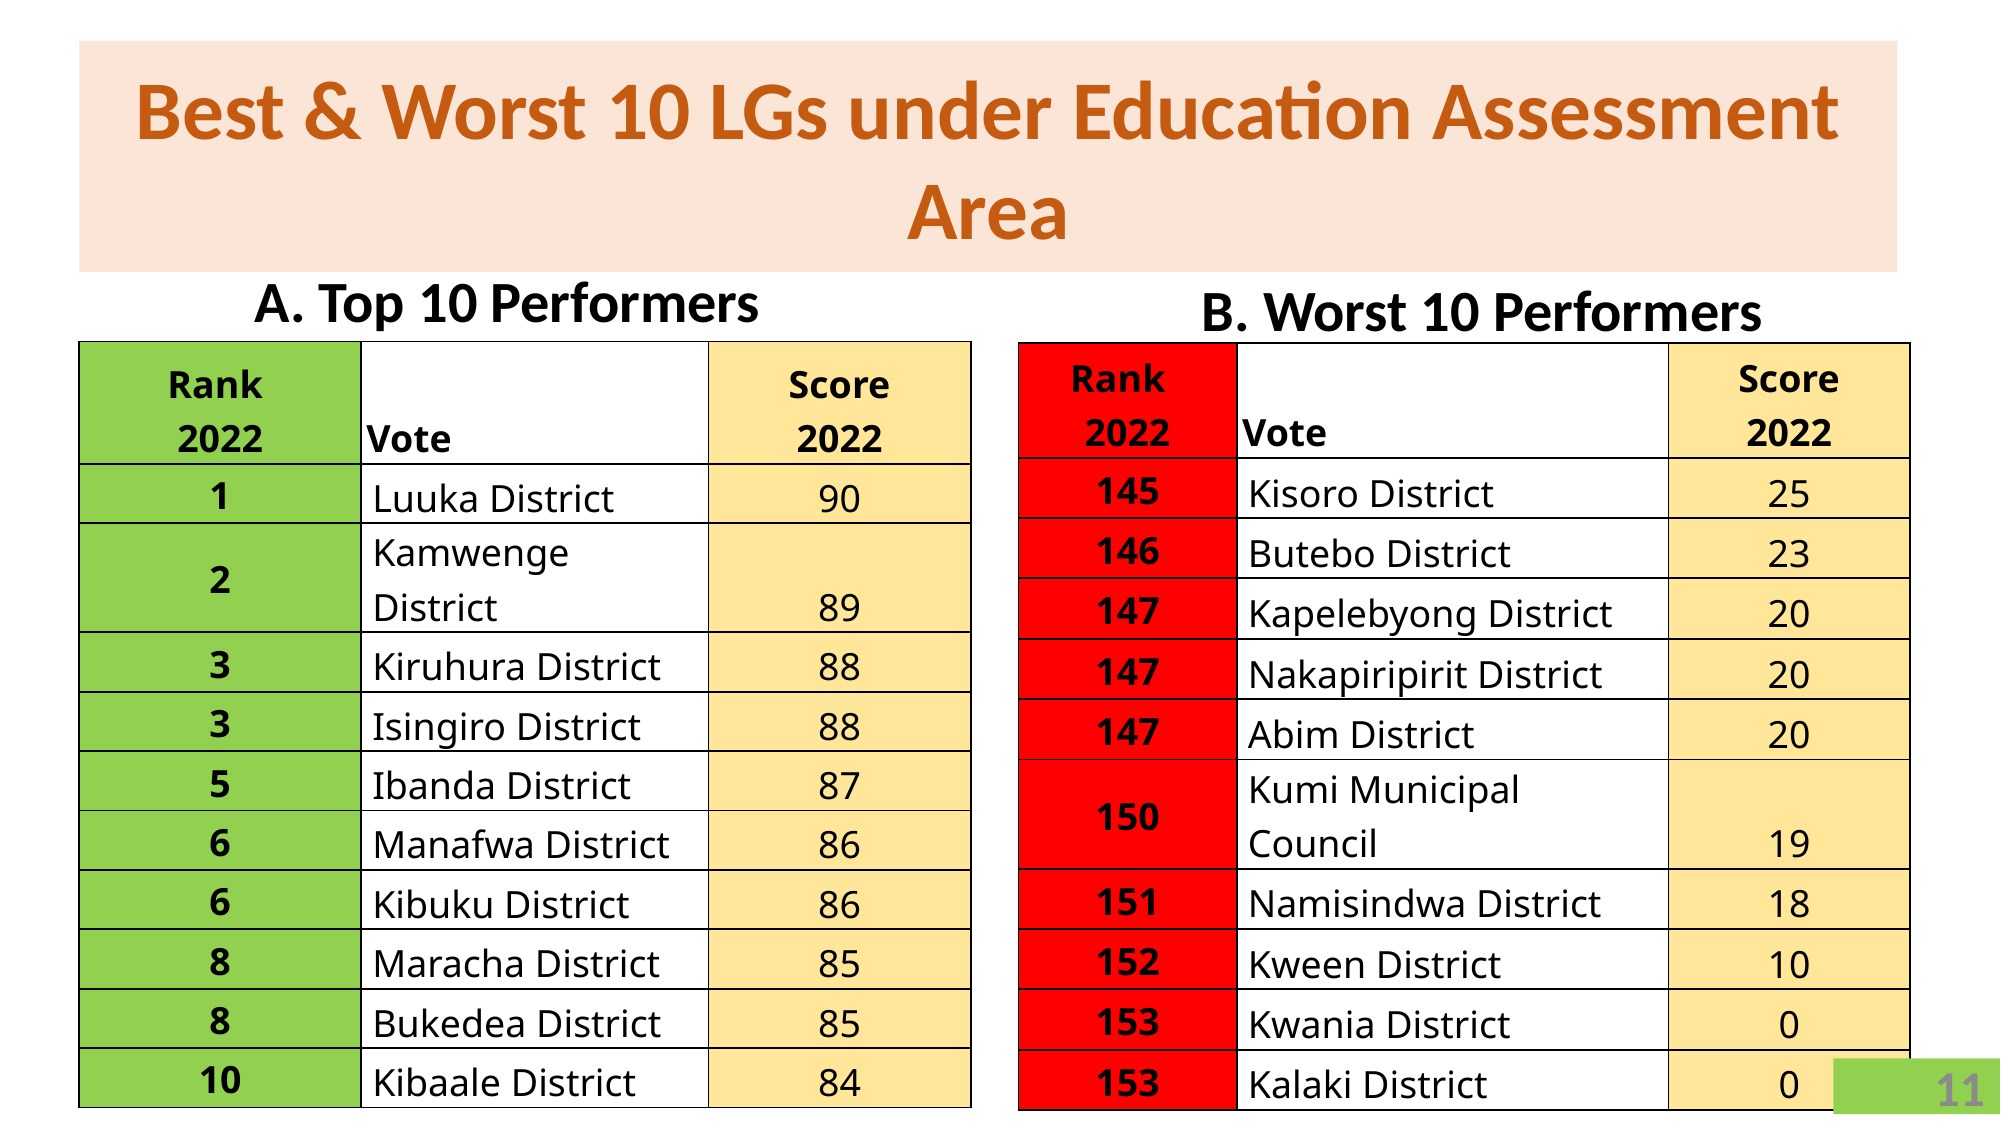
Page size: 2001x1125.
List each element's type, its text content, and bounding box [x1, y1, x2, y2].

table_cell Kibaale District [362, 1049, 708, 1107]
list A. Top 10 Performers [99, 257, 929, 341]
table_cell Kapelebyong District [1238, 579, 1668, 638]
table_cell Kamwenge District [362, 524, 708, 631]
table_cell Kween District [1238, 930, 1668, 988]
table_cell Kumi Municipal Council [1238, 760, 1668, 868]
table_cell 20 [1669, 700, 1909, 759]
table_cell 1 [80, 465, 360, 522]
table_header Rank 2022 [1019, 344, 1236, 457]
table_cell Nakapiripirit District [1238, 640, 1668, 698]
table_header Vote [362, 342, 708, 463]
table_cell 147 [1019, 700, 1236, 759]
table_header Score 2022 [709, 342, 970, 463]
table_cell 152 [1019, 930, 1236, 988]
table_header Vote [1238, 344, 1668, 457]
table_cell 18 [1669, 870, 1909, 928]
table_cell 2 [80, 524, 360, 631]
list B. Worst 10 Performers [1067, 266, 1898, 342]
table_header Rank 2022 [80, 342, 360, 463]
table_cell 0 [1669, 990, 1909, 1049]
table_cell 89 [709, 524, 970, 631]
table_cell 146 [1019, 519, 1236, 577]
table_cell 23 [1669, 519, 1909, 577]
table_cell Isingiro District [362, 693, 708, 750]
table_cell 5 [80, 752, 360, 810]
table_cell 85 [709, 990, 970, 1047]
table_cell 84 [709, 1049, 970, 1107]
table_cell Abim District [1238, 700, 1668, 759]
table_cell 86 [709, 811, 970, 869]
table_cell 3 [80, 693, 360, 750]
table_cell 150 [1019, 760, 1236, 868]
table_cell Kwania District [1238, 990, 1668, 1049]
table_cell 145 [1019, 459, 1236, 517]
table_cell Bukedea District [362, 990, 708, 1047]
table_cell Kalaki District [1238, 1051, 1668, 1109]
table_header Score 2022 [1669, 344, 1909, 457]
table_cell 25 [1669, 459, 1909, 517]
table_cell Luuka District [362, 465, 708, 522]
table_cell 10 [80, 1049, 360, 1107]
table_cell Maracha District [362, 930, 708, 988]
table_cell Butebo District [1238, 519, 1668, 577]
table_cell 87 [709, 752, 970, 810]
table_cell 153 [1019, 990, 1236, 1049]
table_cell 20 [1669, 640, 1909, 698]
table_cell 0 [1669, 1051, 1909, 1109]
table_cell 8 [80, 990, 360, 1047]
slide_number 11 [1833, 1058, 2000, 1115]
table_cell 88 [709, 633, 970, 691]
table_cell Manafwa District [362, 811, 708, 869]
title Best & Worst 10 LGs under Education Assessment Area [79, 40, 1898, 273]
table_cell 8 [80, 930, 360, 988]
table_cell 147 [1019, 579, 1236, 638]
table_cell 90 [709, 465, 970, 522]
table_cell 19 [1669, 760, 1909, 868]
table_cell Kiruhura District [362, 633, 708, 691]
table_cell Kibuku District [362, 871, 708, 928]
table_cell 88 [709, 693, 970, 750]
table_cell 151 [1019, 870, 1236, 928]
table_cell 153 [1019, 1051, 1236, 1109]
table_cell 85 [709, 930, 970, 988]
table_cell 86 [709, 871, 970, 928]
table_cell Ibanda District [362, 752, 708, 810]
table_cell 6 [80, 871, 360, 928]
table_cell 6 [80, 811, 360, 869]
table_cell 20 [1669, 579, 1909, 638]
table_cell 147 [1019, 640, 1236, 698]
table_cell 3 [80, 633, 360, 691]
table_cell 10 [1669, 930, 1909, 988]
table_cell Kisoro District [1238, 459, 1668, 517]
table_cell Namisindwa District [1238, 870, 1668, 928]
